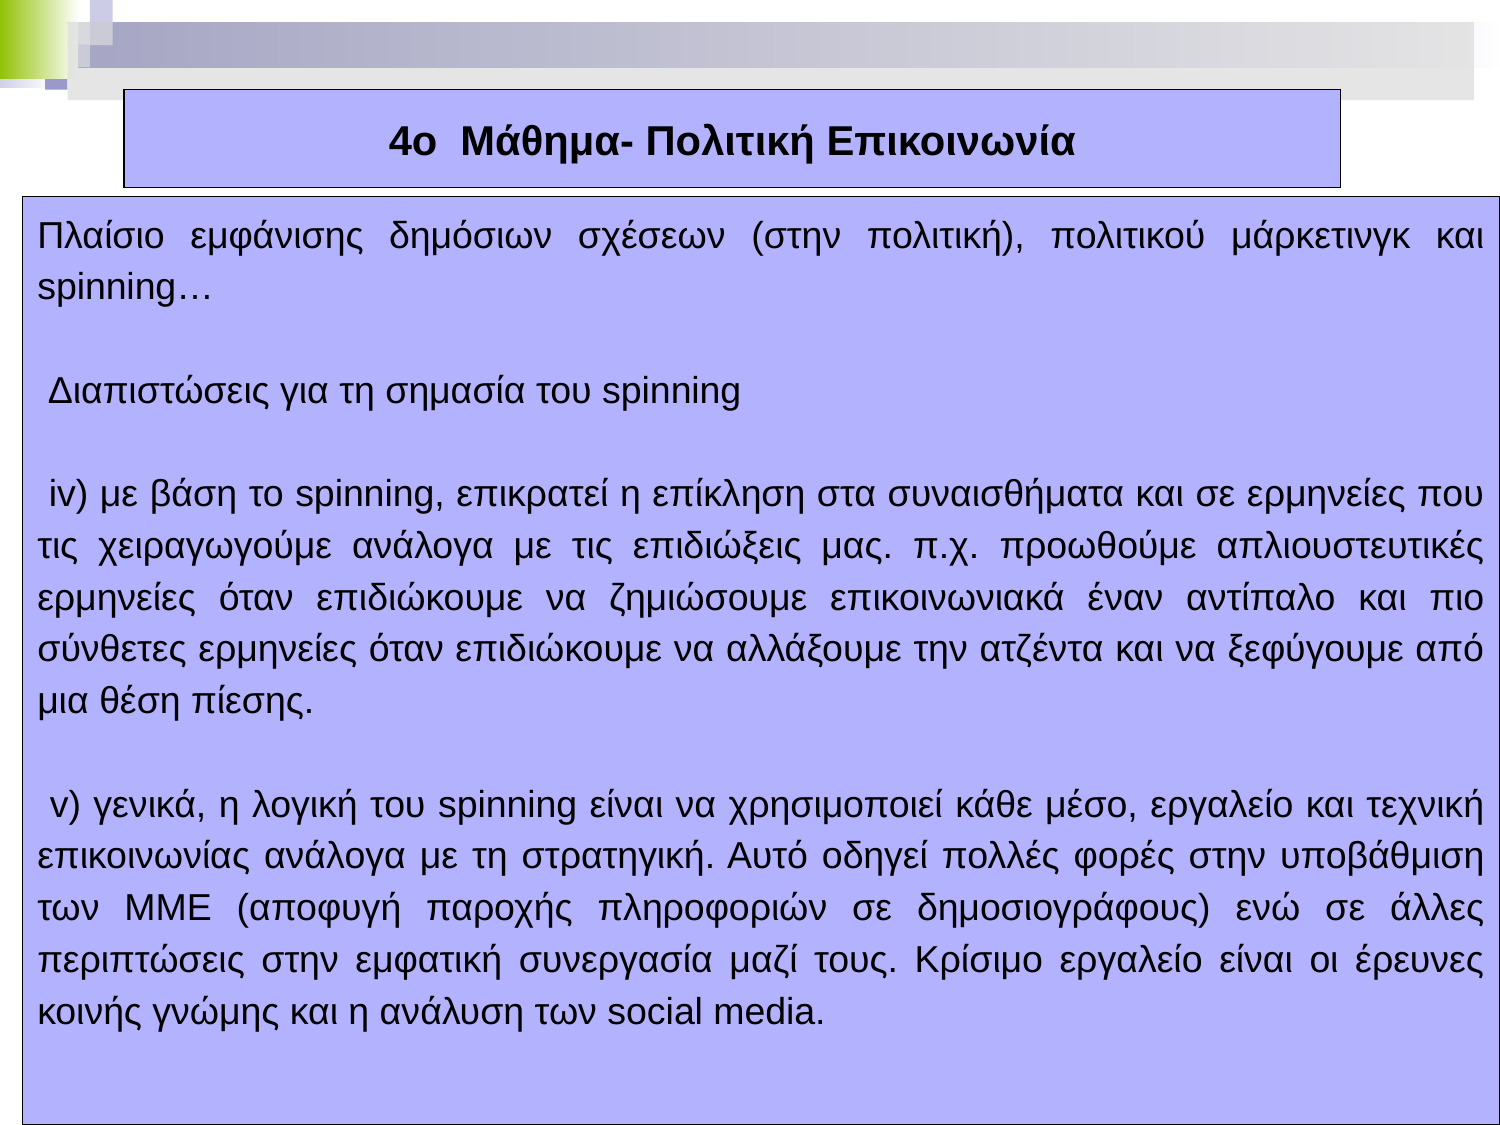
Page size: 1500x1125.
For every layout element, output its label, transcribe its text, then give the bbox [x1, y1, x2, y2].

title 4ο Μάθημα- Πολιτική Επικοινωνία [123, 110, 1341, 188]
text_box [0, 0, 1475, 101]
list Πλαίσιο εμφάνισης δημόσιων σχέσεων (στην πολιτική), πολιτικού μάρκετινγκ και spinning… Διαπιστώσεις για τη σημασία του spinning iv) με βάση το spinning, επικρατεί η επίκληση στα συναισθήματα και σε ερμηνείες που τις χειραγωγούμε ανάλογα με τις επιδιώξεις μας. π.χ. προωθούμε απλιουστευτικές ερμηνείες όταν επιδιώκουμε να ζημιώσουμε επικοινωνιακά έναν αντίπαλο και πιο σύνθετες ερμηνείες όταν επιδιώκουμε να αλλάξουμε την ατζέντα και να ξεφύγουμε από μια θέση πίεσης. v) γενικά, η λογική του spinning είναι να χρησιμοποιεί κάθε μέσο, εργαλείο και τεχνική επικοινωνίας ανάλογα με τη στρατηγική. Αυτό οδηγεί πολλές φορές στην υποβάθμιση των ΜΜΕ (αποφυγή παροχής πληροφοριών σε δημοσιογράφους) ενώ σε άλλες περιπτώσεις στην εμφατική συνεργασία μαζί τους. Κρίσιμο εργαλείο είναι οι έρευνες κοινής γνώμης και η ανάλυση των social media. [22, 196, 1500, 1125]
